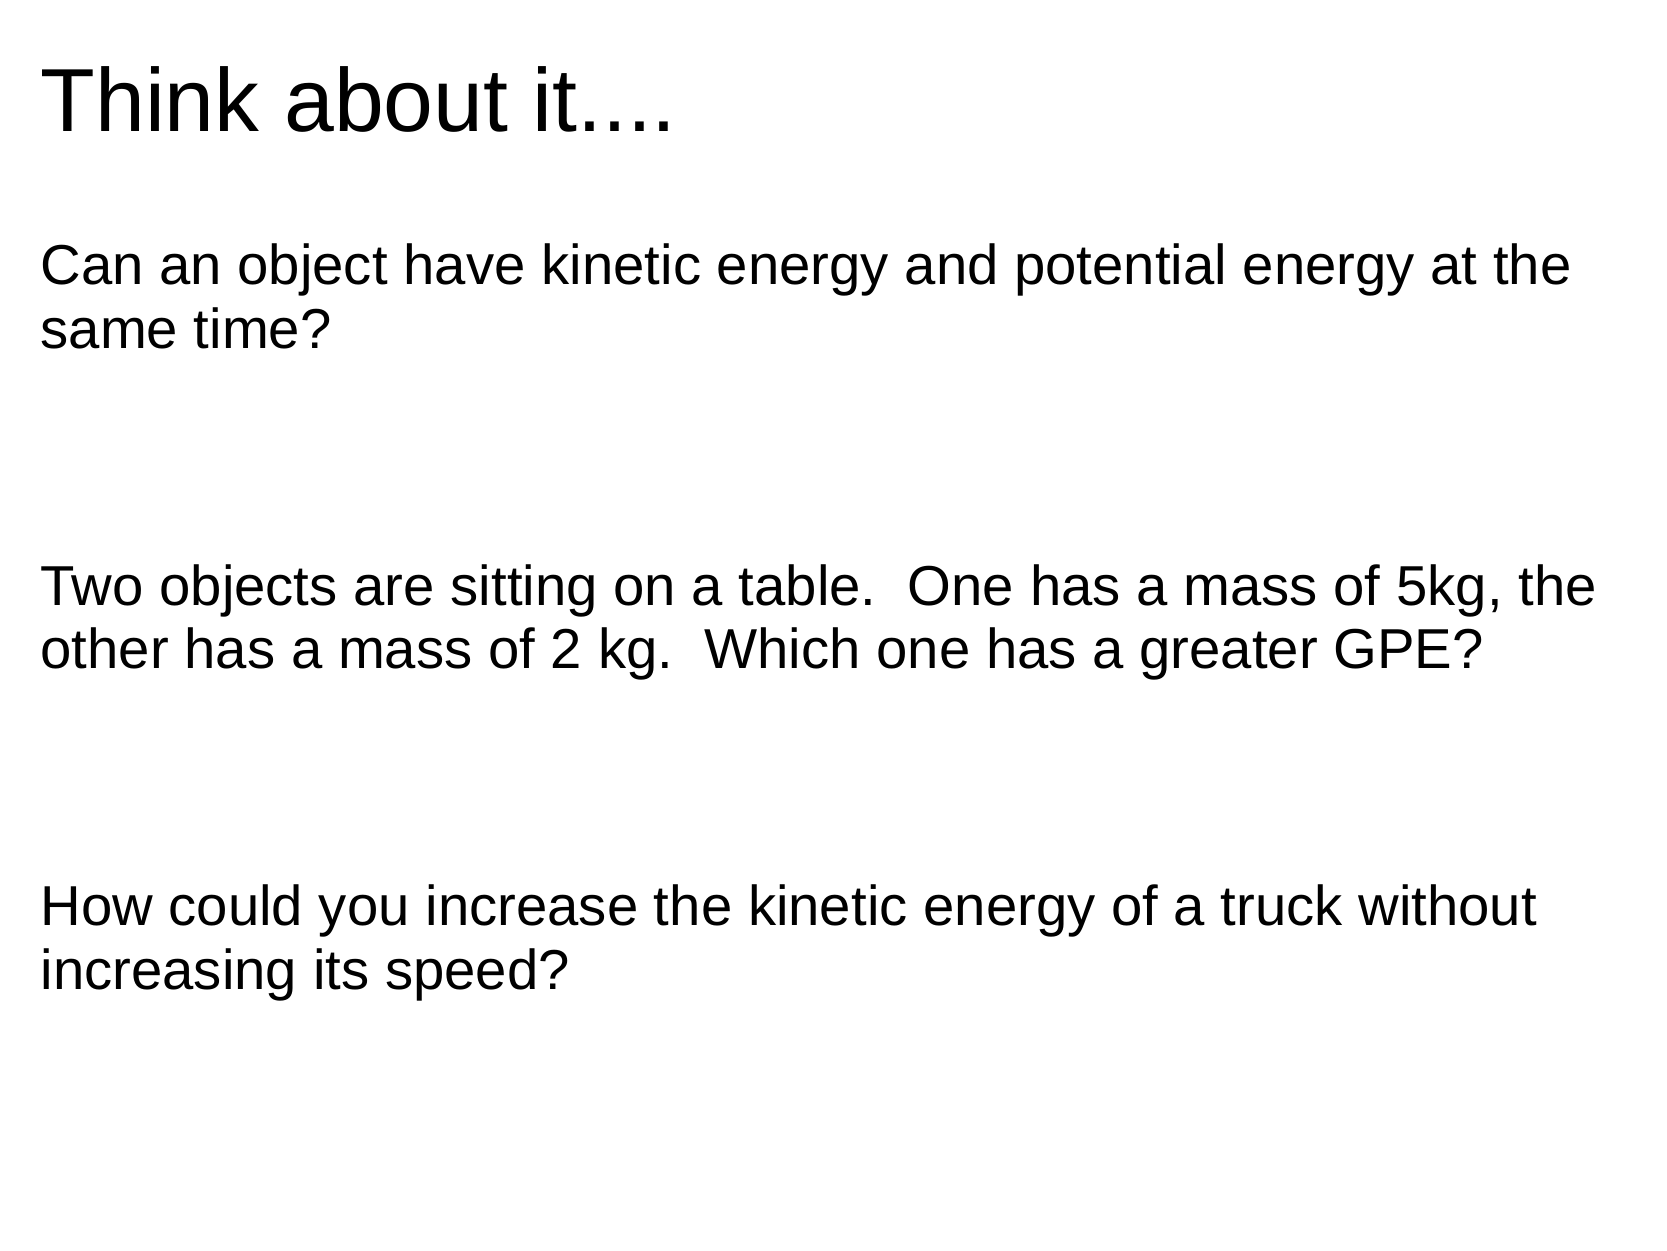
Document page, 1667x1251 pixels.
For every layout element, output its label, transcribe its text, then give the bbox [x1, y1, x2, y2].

title Think about it.... [40, 49, 1627, 201]
list Can an object have kinetic energy and potential energy at the same time? Two objects are sitting on a table. One has a mass of 5kg, the other has a mass of 2 kg. Which one has a greater GPE? How could you increase the kinetic energy of a truck without increasing its speed? [40, 233, 1627, 1218]
